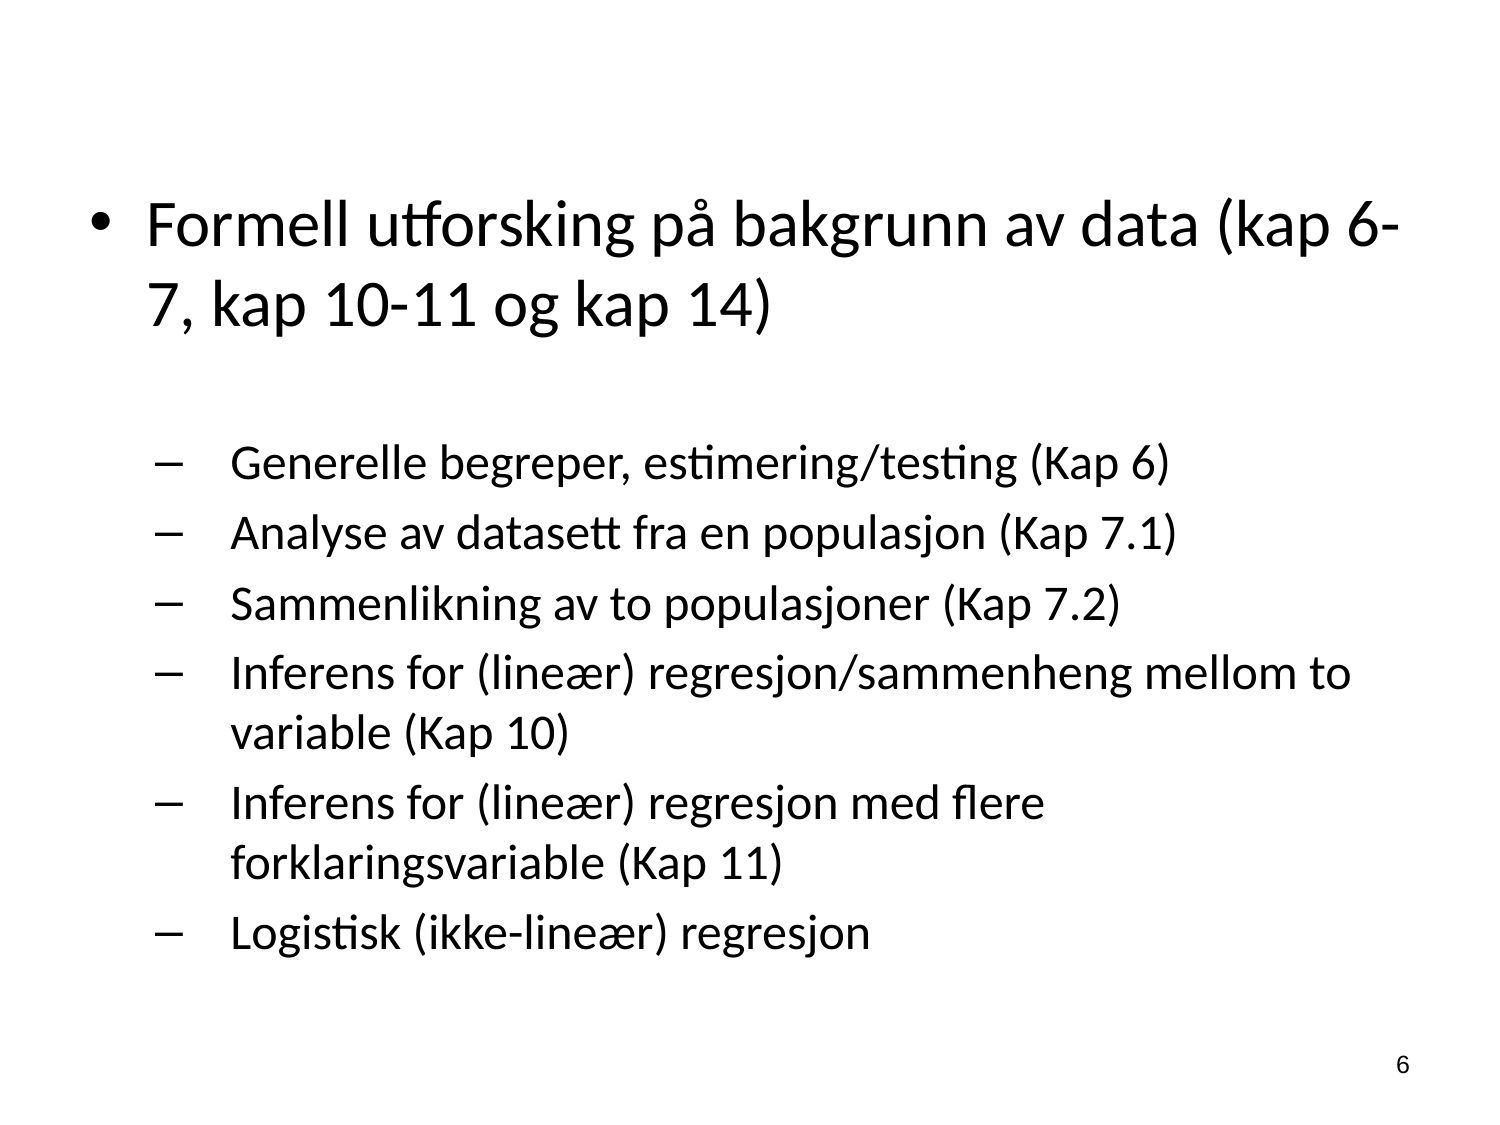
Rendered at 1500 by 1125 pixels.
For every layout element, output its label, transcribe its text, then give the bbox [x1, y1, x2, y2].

text_box 6 [1074, 1024, 1425, 1103]
text_box Formell utforsking på bakgrunn av data (kap 6-7, kap 10-11 og kap 14) Generelle begreper, estimering/testing (Kap 6) Analyse av datasett fra en populasjon (Kap 7.1) Sammenlikning av to populasjoner (Kap 7.2) Inferens for (lineær) regresjon/sammenheng mellom to variable (Kap 10) Inferens for (lineær) regresjon med flere forklaringsvariable (Kap 11) Logistisk (ikke-lineær) regresjon [75, 172, 1425, 988]
